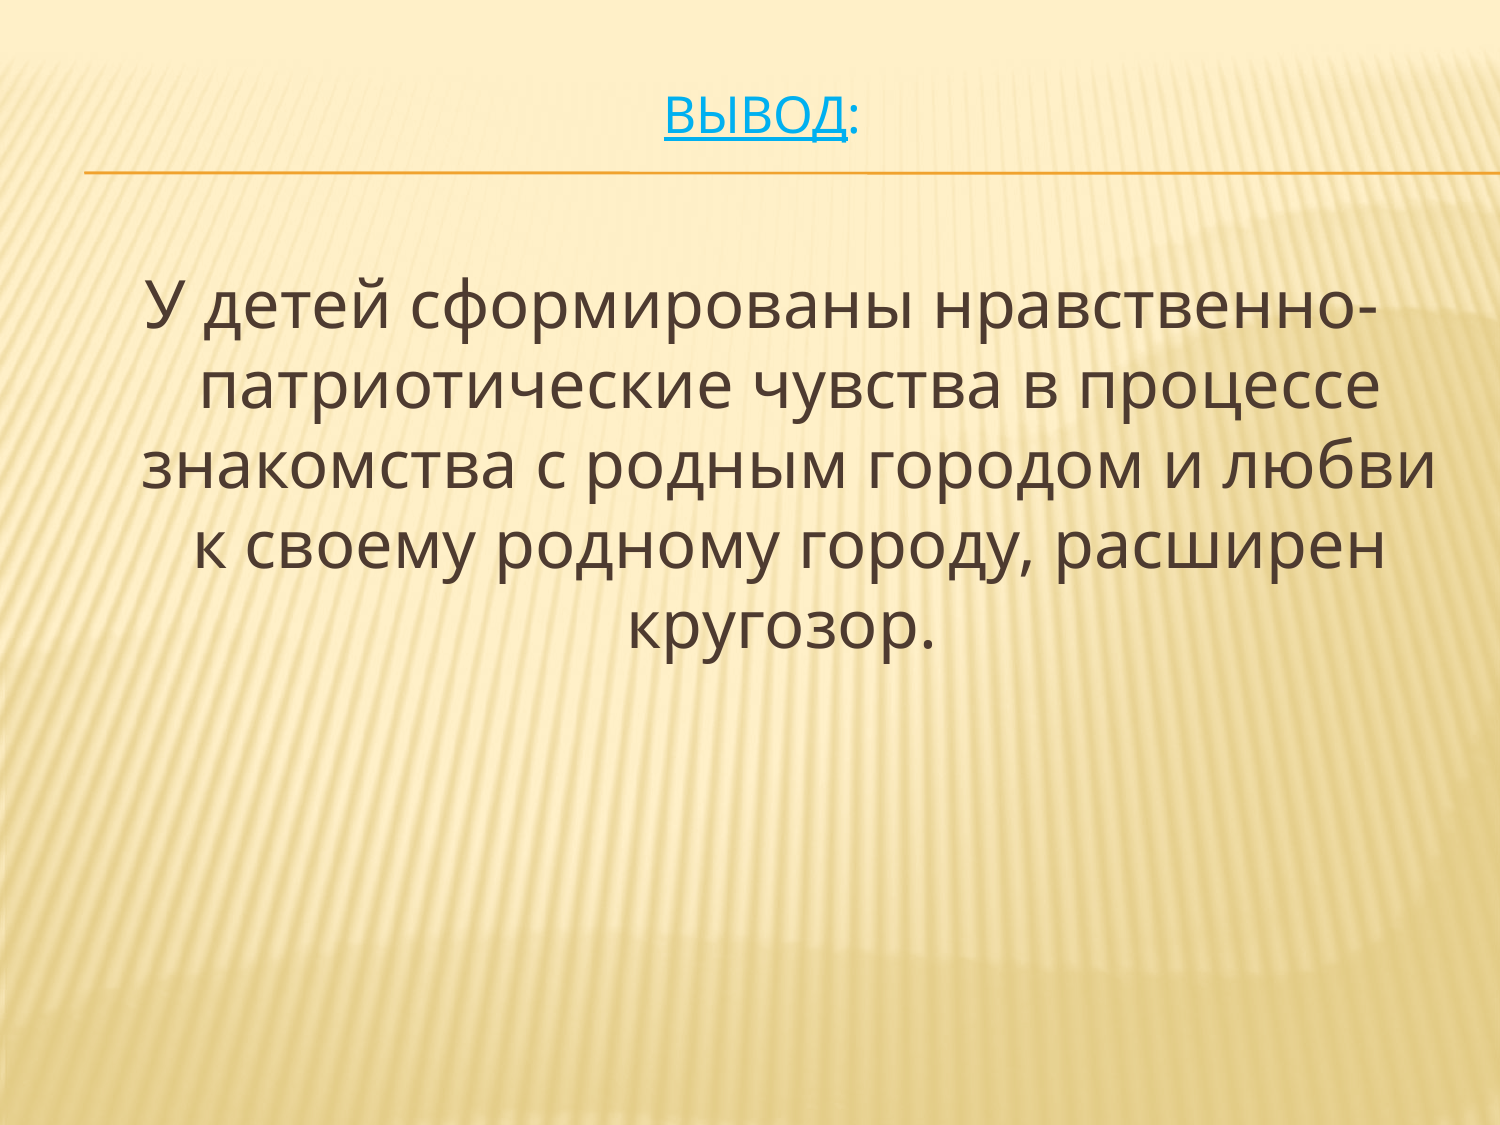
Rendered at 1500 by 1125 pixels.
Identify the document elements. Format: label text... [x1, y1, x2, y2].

list У детей сформированы нравственно-патриотические чувства в процессе знакомства с родным городом и любви к своему родному городу, расширен кругозор. [50, 254, 1475, 998]
title Вывод: [50, 75, 1475, 213]
